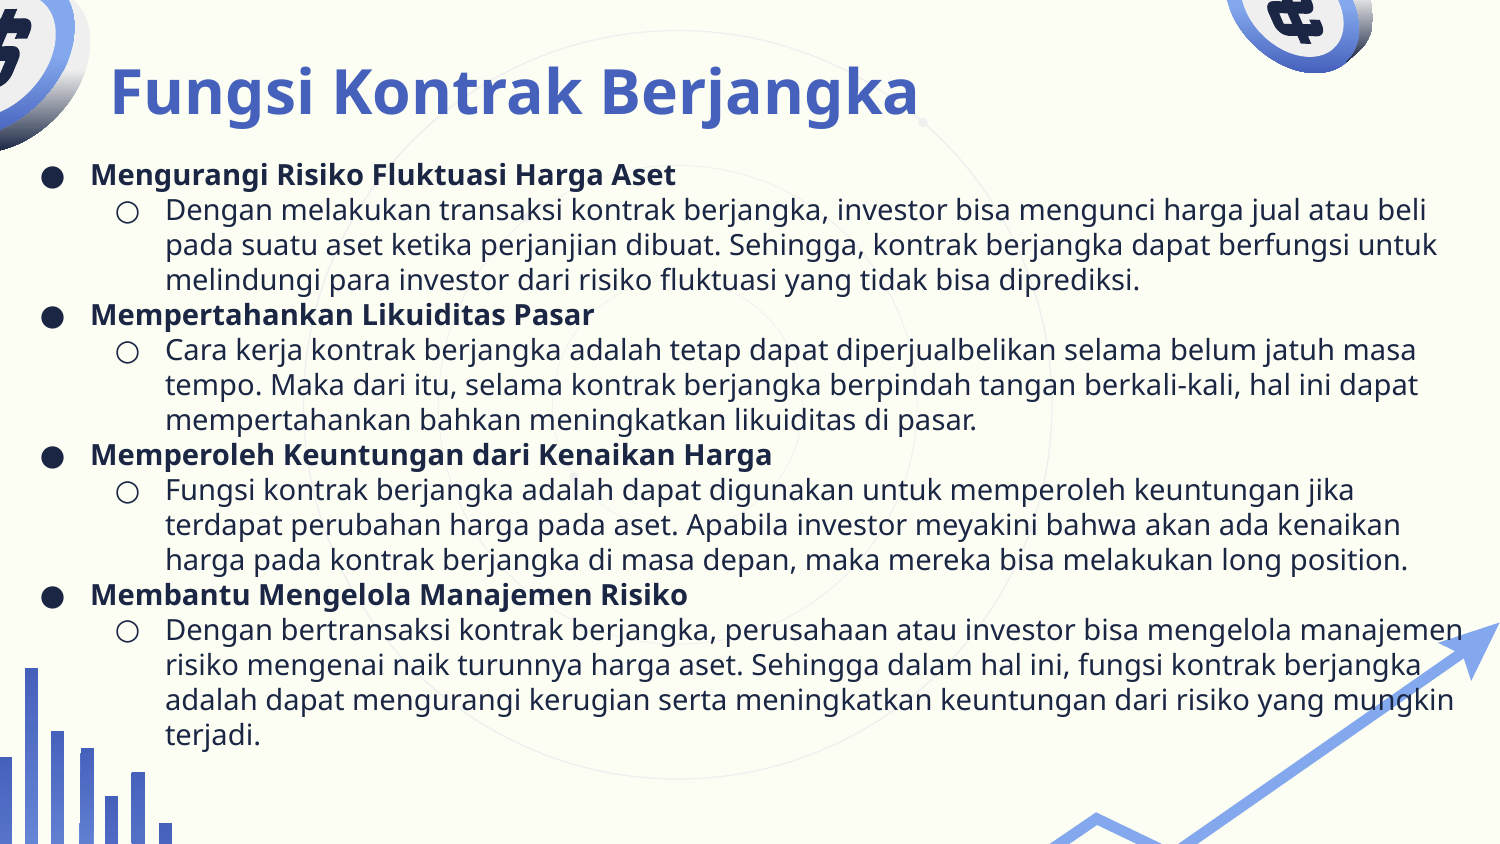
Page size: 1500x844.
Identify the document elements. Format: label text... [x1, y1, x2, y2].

list Mengurangi Risiko Fluktuasi Harga Aset Dengan melakukan transaksi kontrak berjangka, investor bisa mengunci harga jual atau beli pada suatu aset ketika perjanjian dibuat. Sehingga, kontrak berjangka dapat berfungsi untuk melindungi para investor dari risiko fluktuasi yang tidak bisa diprediksi. Mempertahankan Likuiditas Pasar Cara kerja kontrak berjangka adalah tetap dapat diperjualbelikan selama belum jatuh masa tempo. Maka dari itu, selama kontrak berjangka berpindah tangan berkali-kali, hal ini dapat mempertahankan bahkan meningkatkan likuiditas di pasar. Memperoleh Keuntungan dari Kenaikan Harga Fungsi kontrak berjangka adalah dapat digunakan untuk memperoleh keuntungan jika terdapat perubahan harga pada aset. Apabila investor meyakini bahwa akan ada kenaikan harga pada kontrak berjangka di masa depan, maka mereka bisa melakukan long position. Membantu Mengelola Manajemen Risiko Dengan bertransaksi kontrak berjangka, perusahaan atau investor bisa mengelola manajemen risiko mengenai naik turunnya harga aset. Sehingga dalam hal ini, fungsi kontrak berjangka adalah dapat mengurangi kerugian serta meningkatkan keuntungan dari risiko yang mungkin terjadi. [0, 141, 1487, 703]
title Fungsi Kontrak Berjangka [94, 36, 1359, 131]
